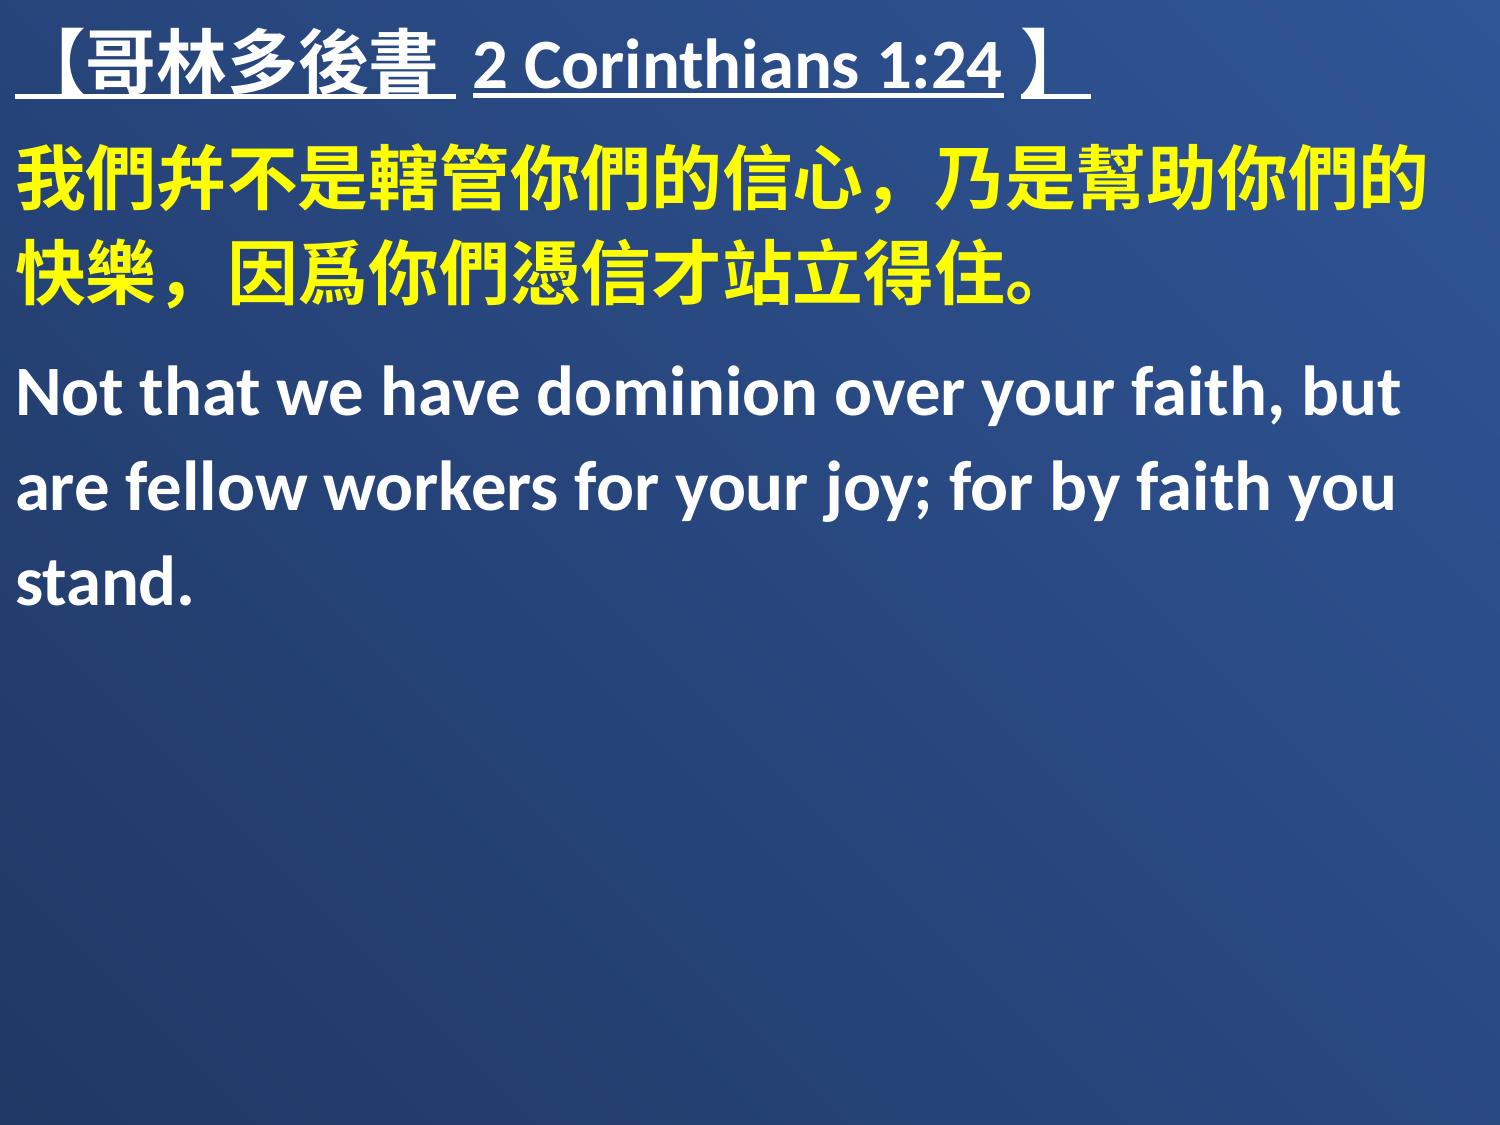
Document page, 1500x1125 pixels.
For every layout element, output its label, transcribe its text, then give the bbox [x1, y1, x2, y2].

subtitle 【哥林多後書 2 Corinthians 1:24】 我們幷不是轄管你們的信心，乃是幫助你們的快樂，因爲你們憑信才站立得住。 Not that we have dominion over your faith, but are fellow workers for your joy; for by faith you stand. [0, 0, 1500, 1125]
